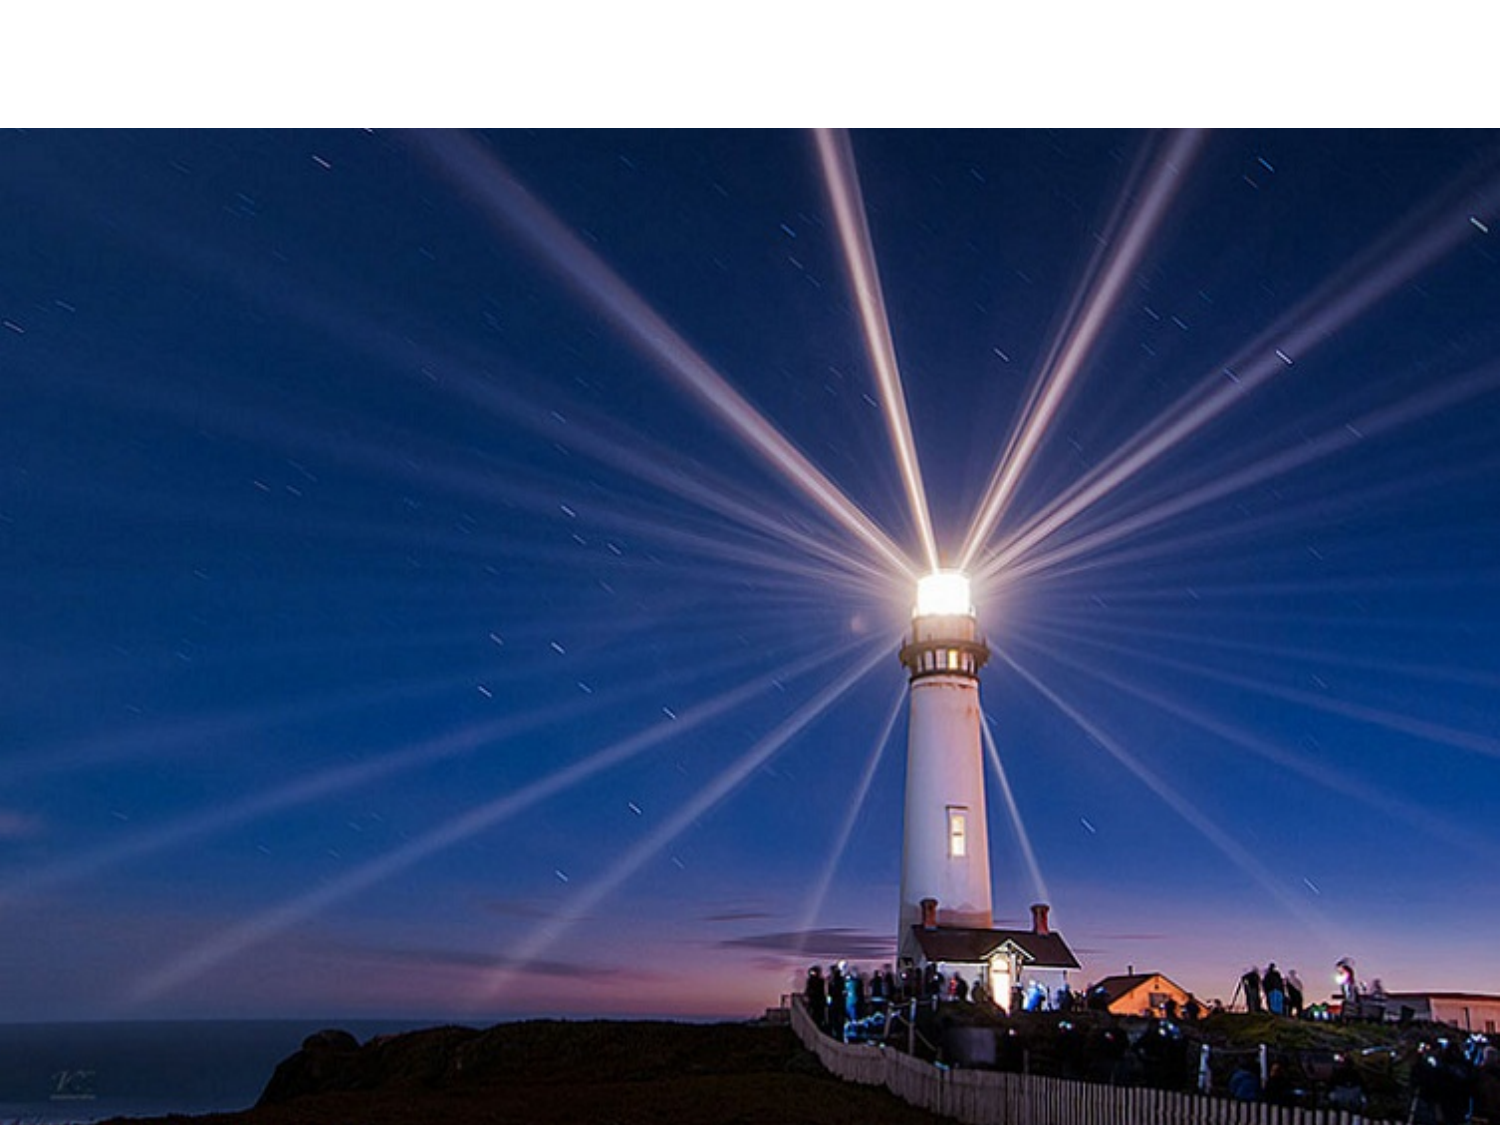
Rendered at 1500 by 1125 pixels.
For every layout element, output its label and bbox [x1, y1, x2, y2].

picture [0, 128, 1500, 1125]
